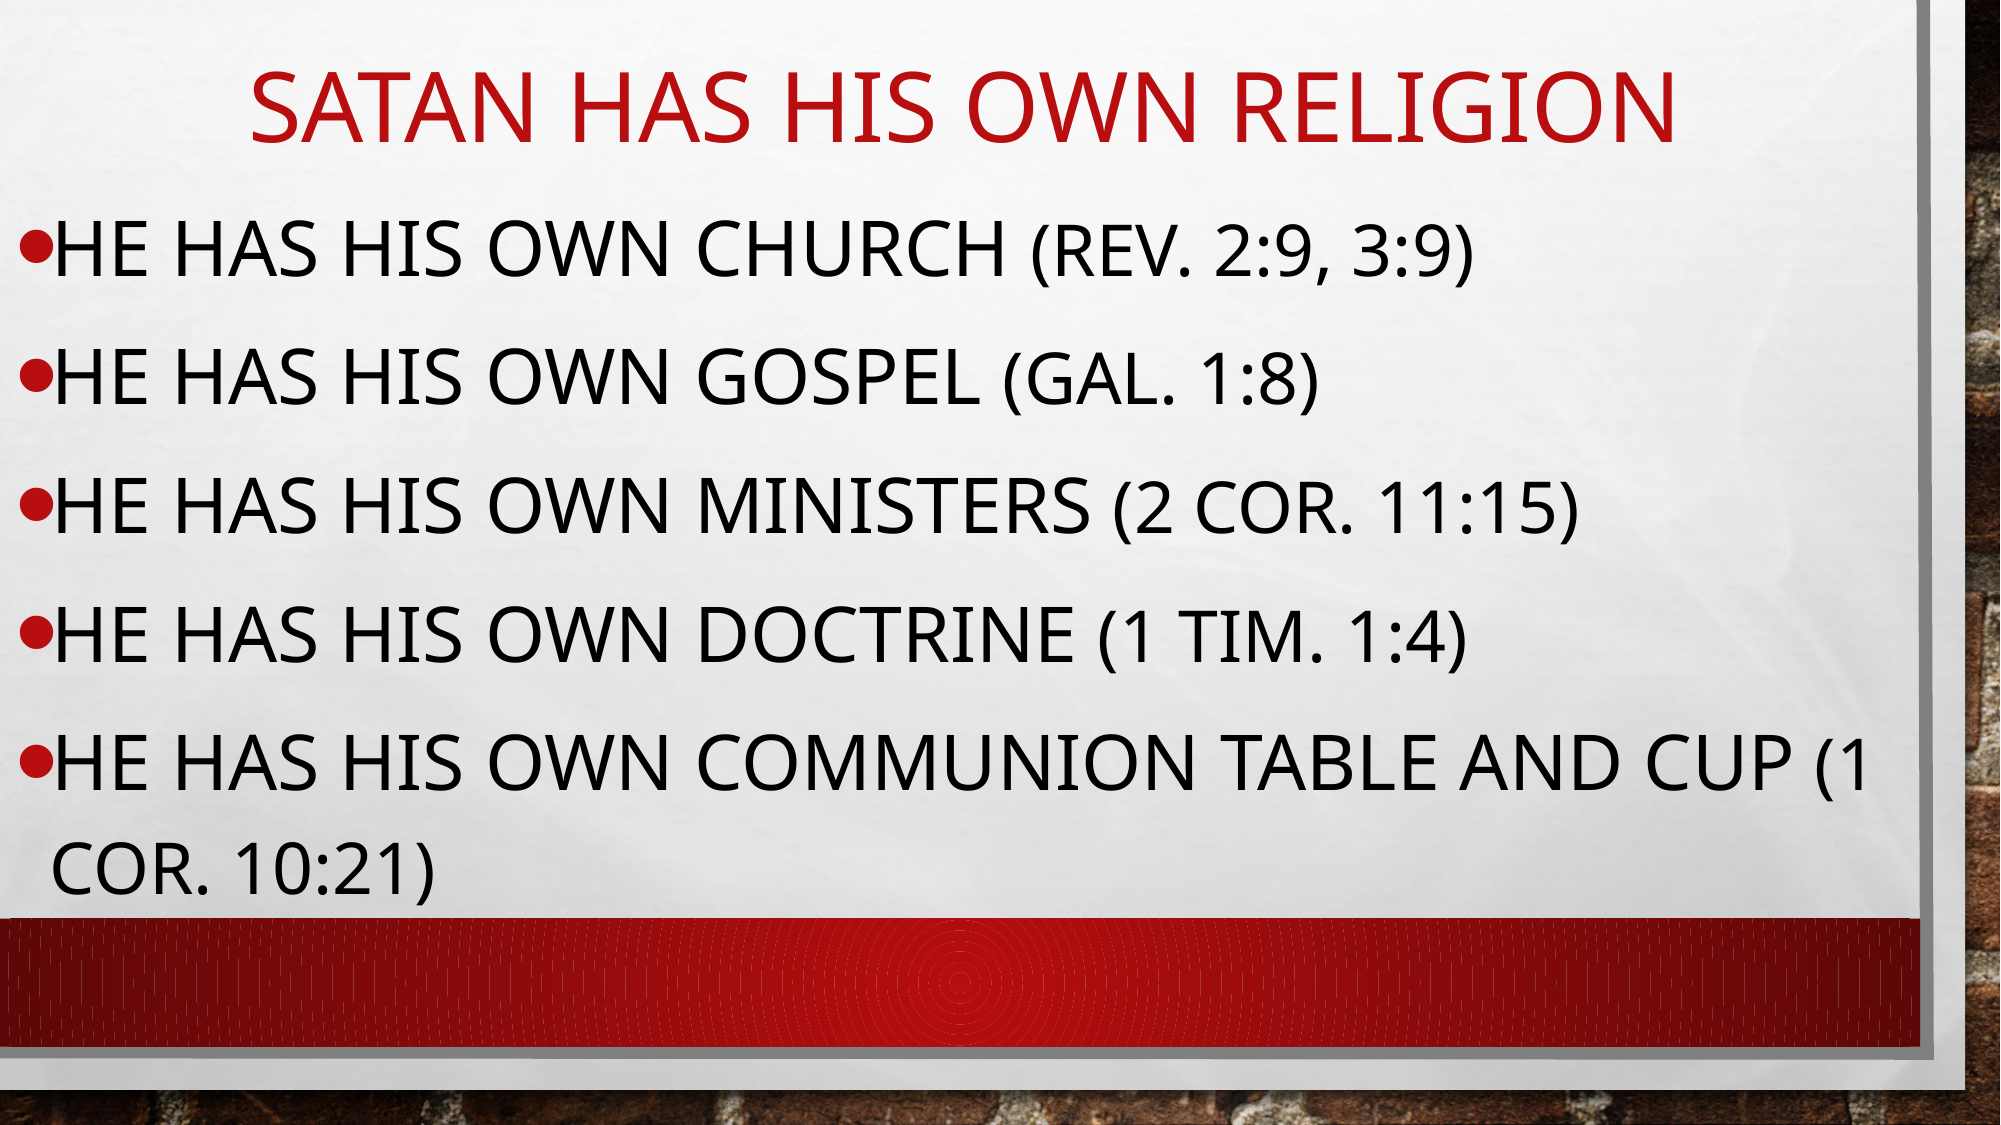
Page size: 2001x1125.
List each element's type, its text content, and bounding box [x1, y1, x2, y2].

picture [0, 0, 2000, 1125]
list He has his own church (rev. 2:9, 3:9) He has his own gospel (gal. 1:8) He has his own ministers (2 Cor. 11:15) He has his own doctrine (1 Tim. 1:4) He has his own communion table and cup (1 cor. 10:21) [0, 172, 1916, 918]
title Satan has his own religion [112, 20, 1818, 172]
